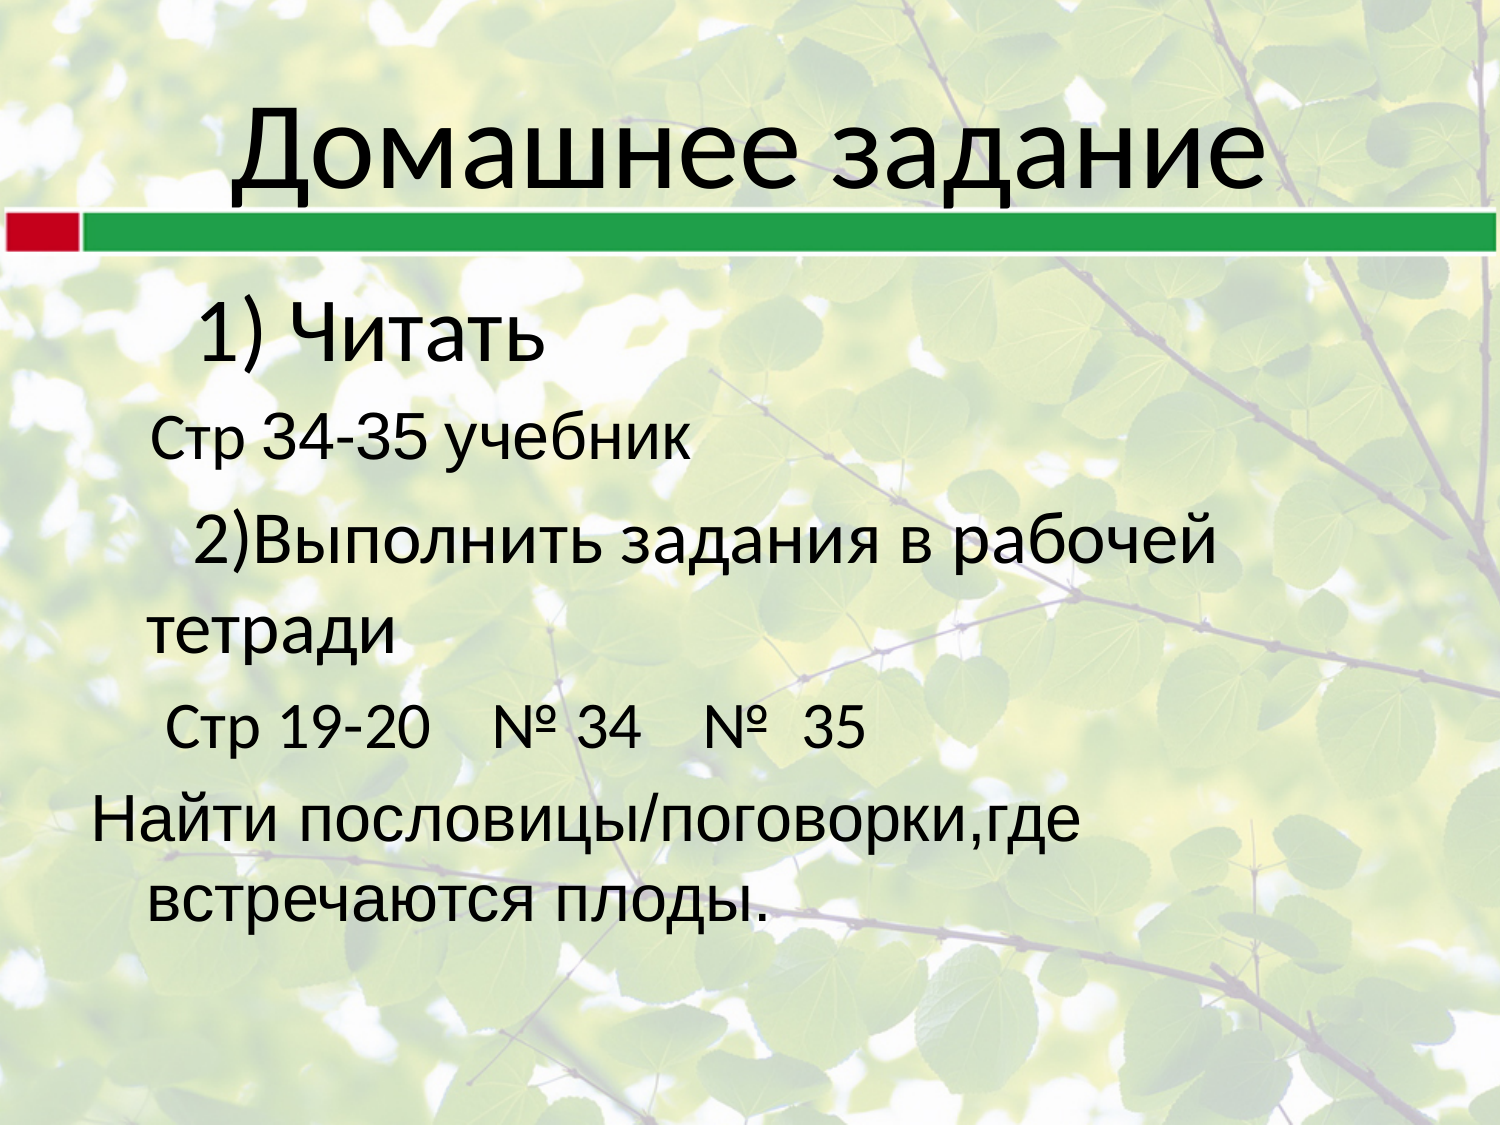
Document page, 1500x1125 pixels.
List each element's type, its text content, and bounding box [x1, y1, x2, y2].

picture [0, 0, 1500, 1125]
title Домашнее задание [74, 44, 1426, 233]
list 1) Читать Стр 34-35 учебник 2)Выполнить задания в рабочей тетради Стр 19-20 № 34 № 35 Найти пословицы/поговорки,где встречаются плоды. [74, 262, 1426, 1006]
